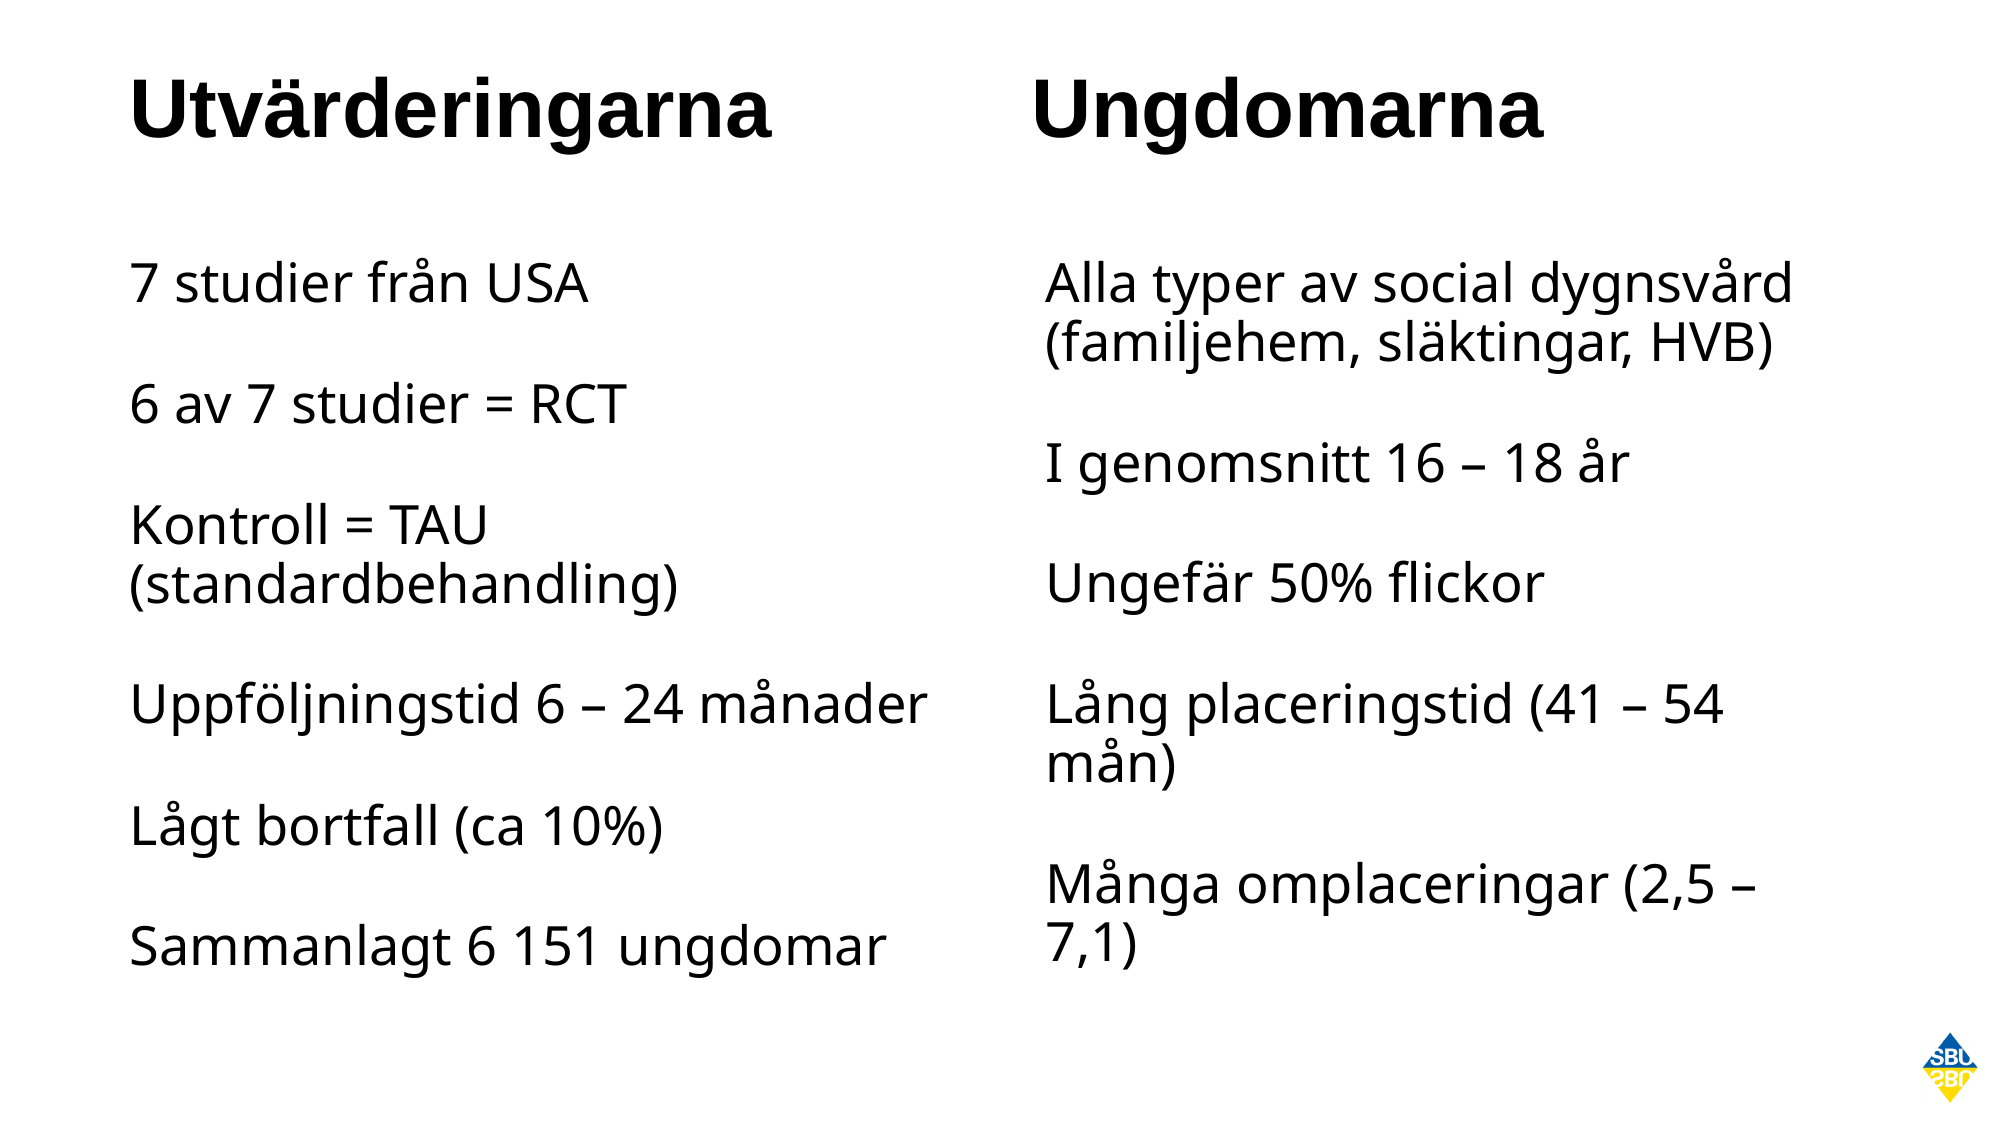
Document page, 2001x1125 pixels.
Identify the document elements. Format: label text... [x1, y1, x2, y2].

title Utvärderingarna [121, 65, 810, 154]
text_box Alla typer av social dygnsvård (familjehem, släktingar, HVB) I genomsnitt 16 – 18 år Ungefär 50% flickor Lång placeringstid (41 – 54 mån) Många omplaceringar (2,5 – 7,1) [1038, 248, 1848, 969]
text_box Ungdomarna [1023, 66, 1725, 168]
list 7 studier från USA 6 av 7 studier = RCT Kontroll = TAU (standardbehandling) Uppföljningstid 6 – 24 månader Lågt bortfall (ca 10%) Sammanlagt 6 151 ungdomar [121, 247, 1040, 1011]
picture [1922, 1032, 1978, 1103]
